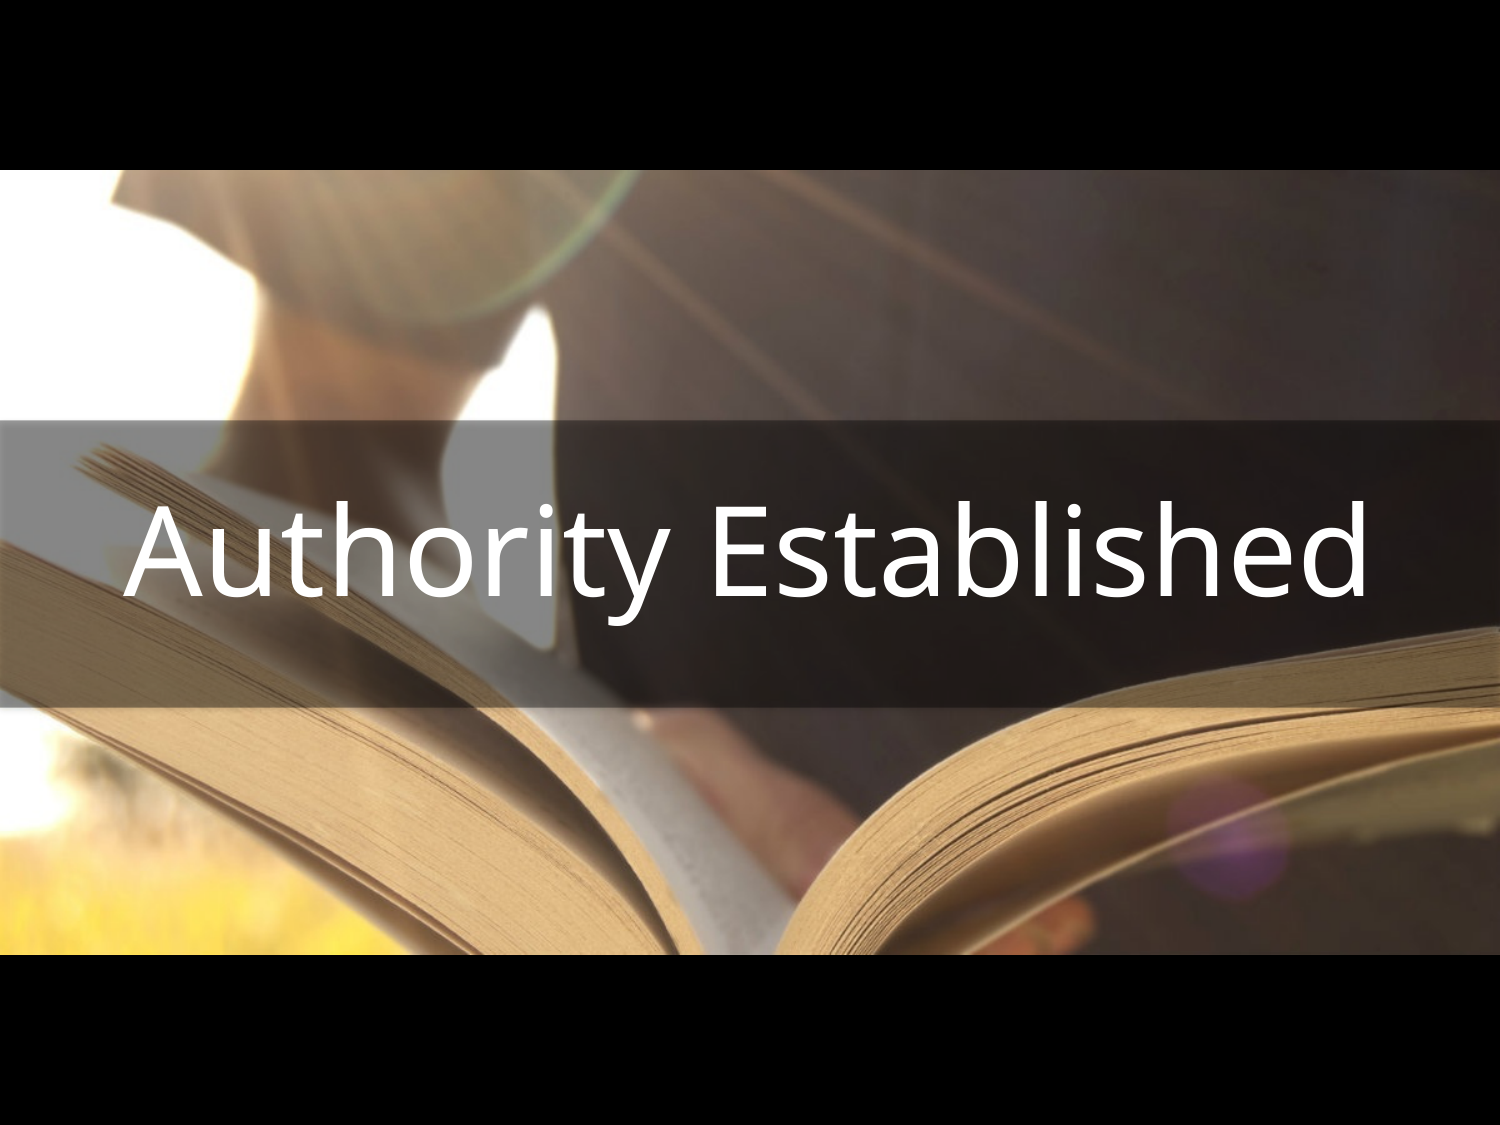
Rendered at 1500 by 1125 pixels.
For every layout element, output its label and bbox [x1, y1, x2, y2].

picture [0, 170, 1500, 955]
